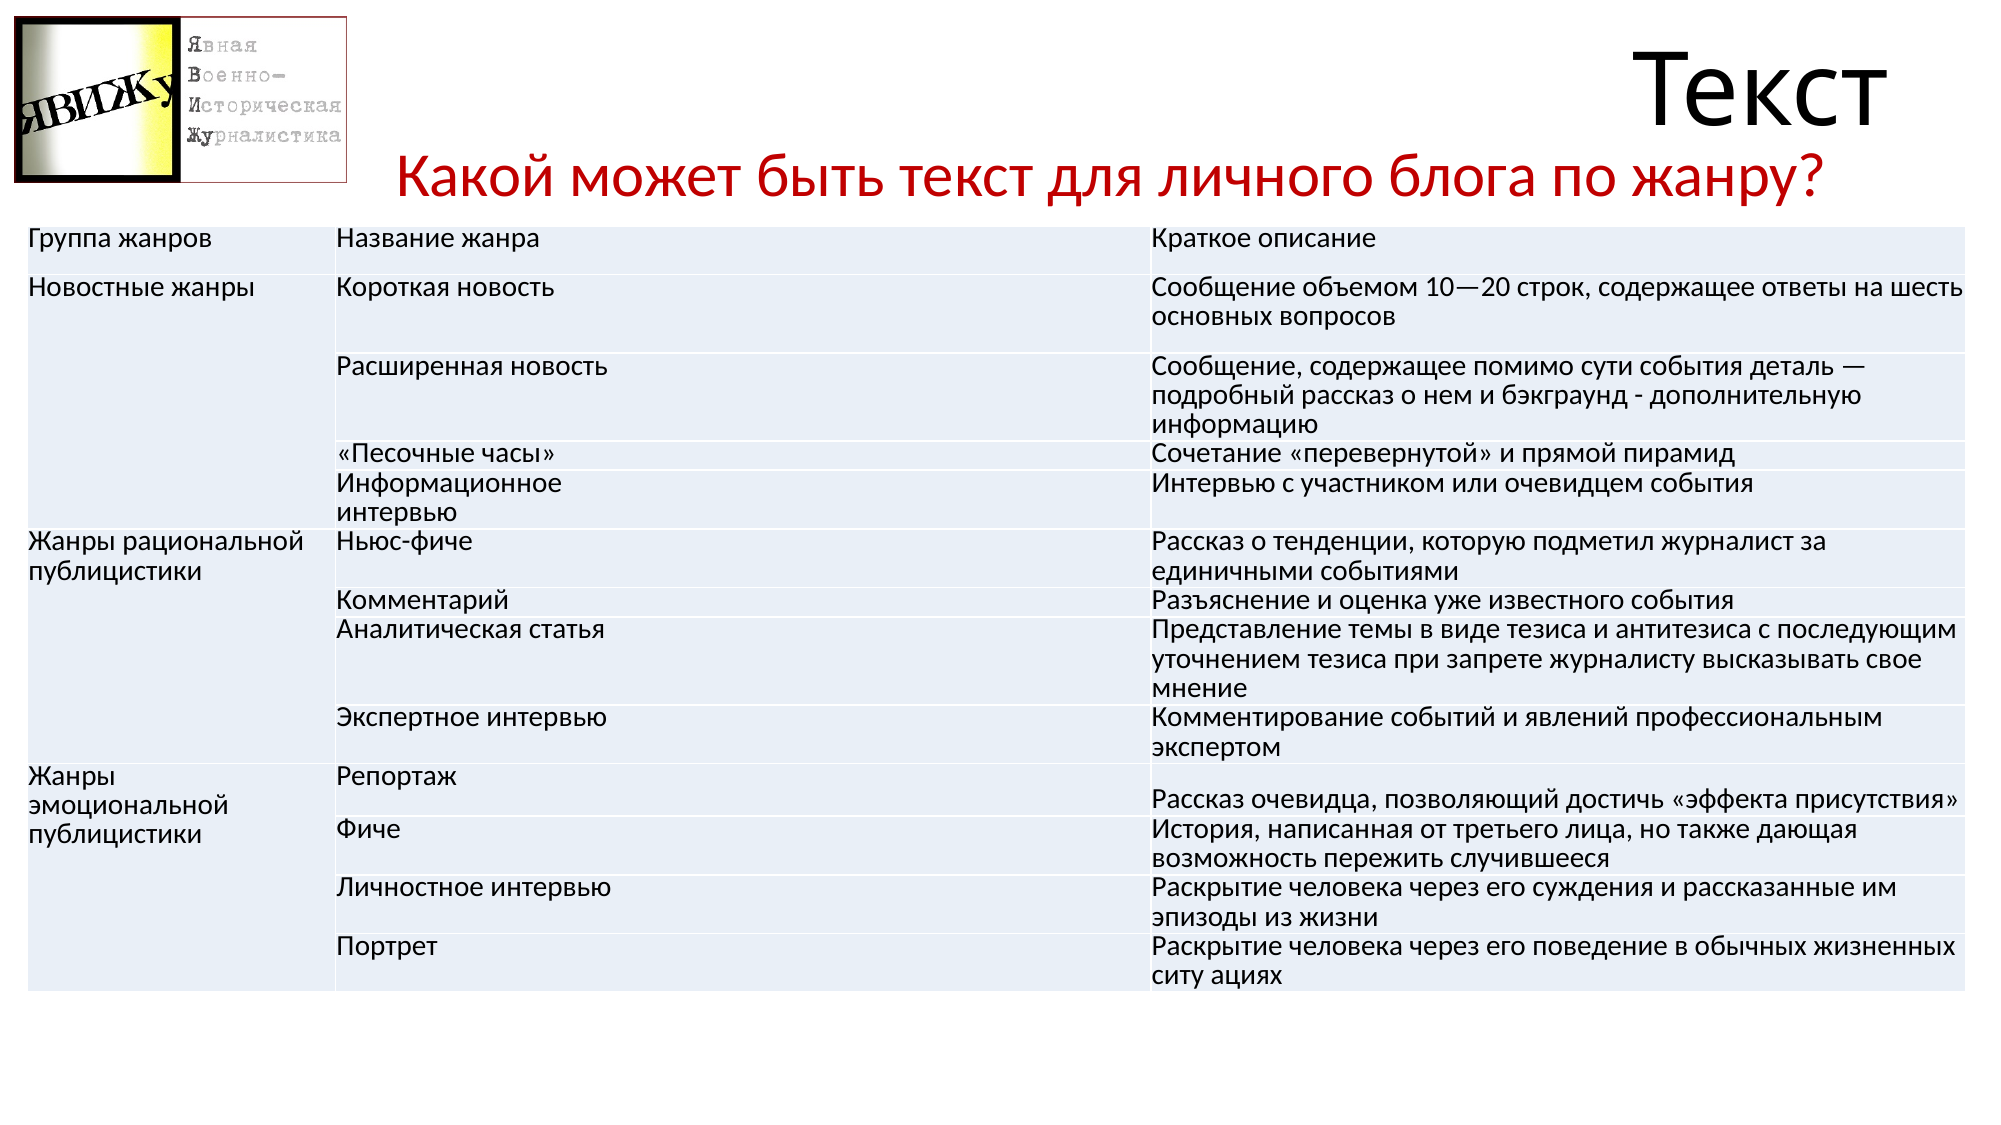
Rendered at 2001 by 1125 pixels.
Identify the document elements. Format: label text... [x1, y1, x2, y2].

table_cell Жанры эмоциональной публицистики [28, 764, 335, 991]
table_cell Расширенная новость [336, 354, 1150, 440]
table_cell Раскрытие человека через его поведение в обычных жизненных ситу ациях [1152, 934, 1965, 991]
picture [14, 16, 347, 183]
table_cell Сообщение объемом 10—20 строк, содержащее ответы на шесть основных вопросов [1152, 275, 1965, 352]
table_cell Аналитическая статья [336, 618, 1150, 704]
table_cell Сочетание «перевернутой» и прямой пирамид [1152, 442, 1965, 469]
table_cell История, написанная от третьего лица, но также дающая возможность пережить случившееся [1152, 817, 1965, 874]
table_cell Информационное интервью [336, 471, 1150, 528]
table_cell Интервью с участником или очевидцем события [1152, 471, 1965, 528]
table_cell Комментирование событий и явлений профессиональным экспертом [1152, 706, 1965, 763]
table_cell Рассказ о тенденции, которую подметил журналист за единичными событиями [1152, 530, 1965, 587]
table_cell Сообщение, содержащее помимо сути события деталь — подробный рассказ о нем и бэкграунд - дополнительную информацию [1152, 354, 1965, 440]
table_cell Портрет [336, 934, 1150, 991]
table_cell Разъяснение и оценка уже известного события [1152, 588, 1965, 616]
table_cell Короткая новость [336, 275, 1150, 352]
table_cell Экспертное интервью [336, 706, 1150, 763]
table_cell Ньюс-фиче [336, 530, 1150, 587]
table_cell «Песочные часы» [336, 442, 1150, 469]
subtitle Какой может быть текст для личного блога по жанру? [380, 135, 1844, 225]
table_cell Раскрытие человека через его суждения и рассказанные им эпизоды из жизни [1152, 876, 1965, 933]
table_cell Репортаж [336, 764, 1150, 815]
table_cell Фиче [336, 817, 1150, 874]
table_cell Рассказ очевидца, позволяющий достичь «эффекта присутствия» [1152, 764, 1965, 815]
table_cell Личностное интервью [336, 876, 1150, 933]
table_header Краткое описание [1152, 227, 1965, 274]
table_header Группа жанров [28, 227, 335, 274]
table_cell Представление темы в виде тезиса и антитезиса с последующим уточнением тезиса при запрете журналисту высказывать свое мнение [1152, 618, 1965, 704]
table_cell Жанры рациональной публицистики [28, 530, 335, 763]
table_cell Комментарий [336, 588, 1150, 616]
table_cell Новостные жанры [28, 275, 335, 528]
table_header Название жанра [336, 227, 1150, 274]
title Текст [1556, 28, 1966, 155]
